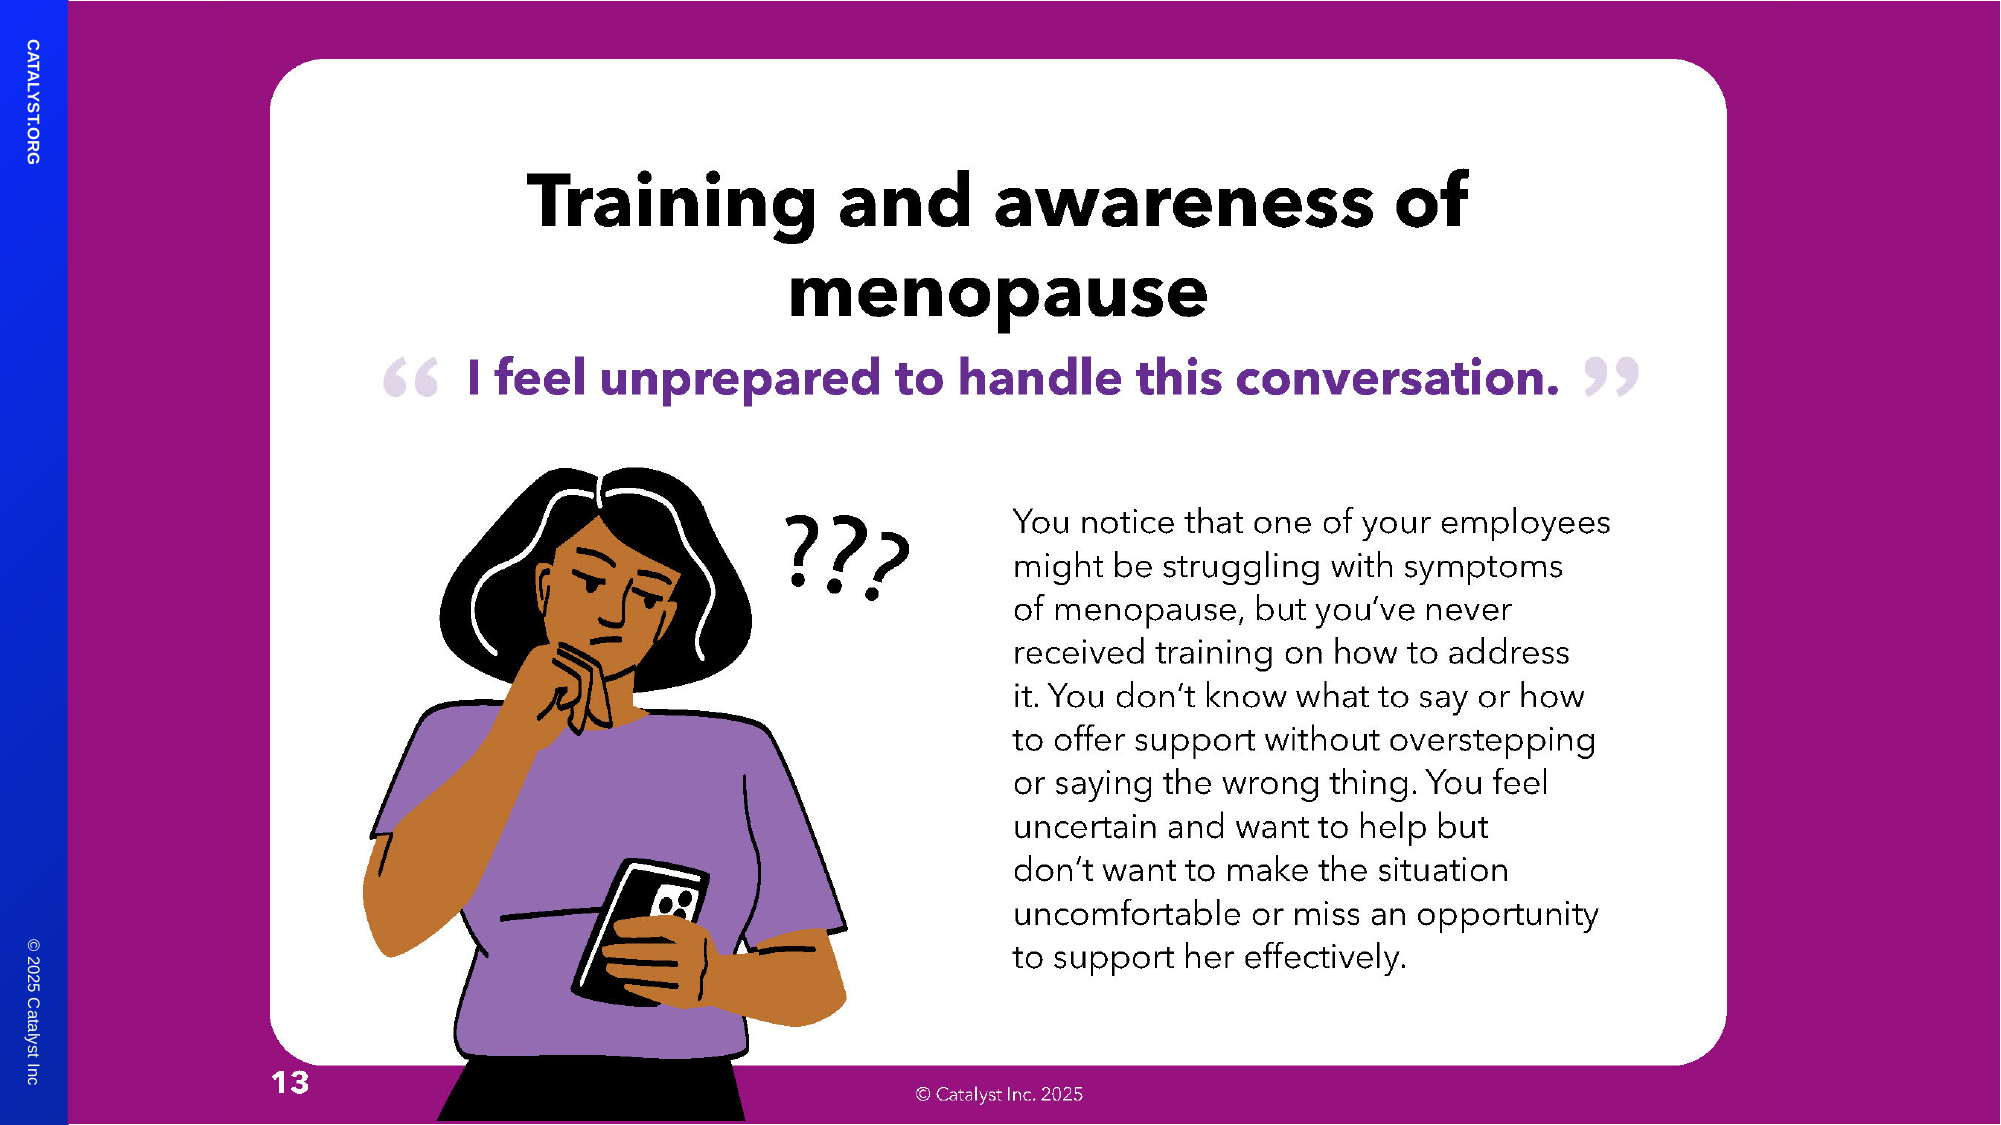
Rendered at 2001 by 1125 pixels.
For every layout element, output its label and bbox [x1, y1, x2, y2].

text_box [67, 1, 2000, 1124]
picture [218, 4, 1782, 1121]
